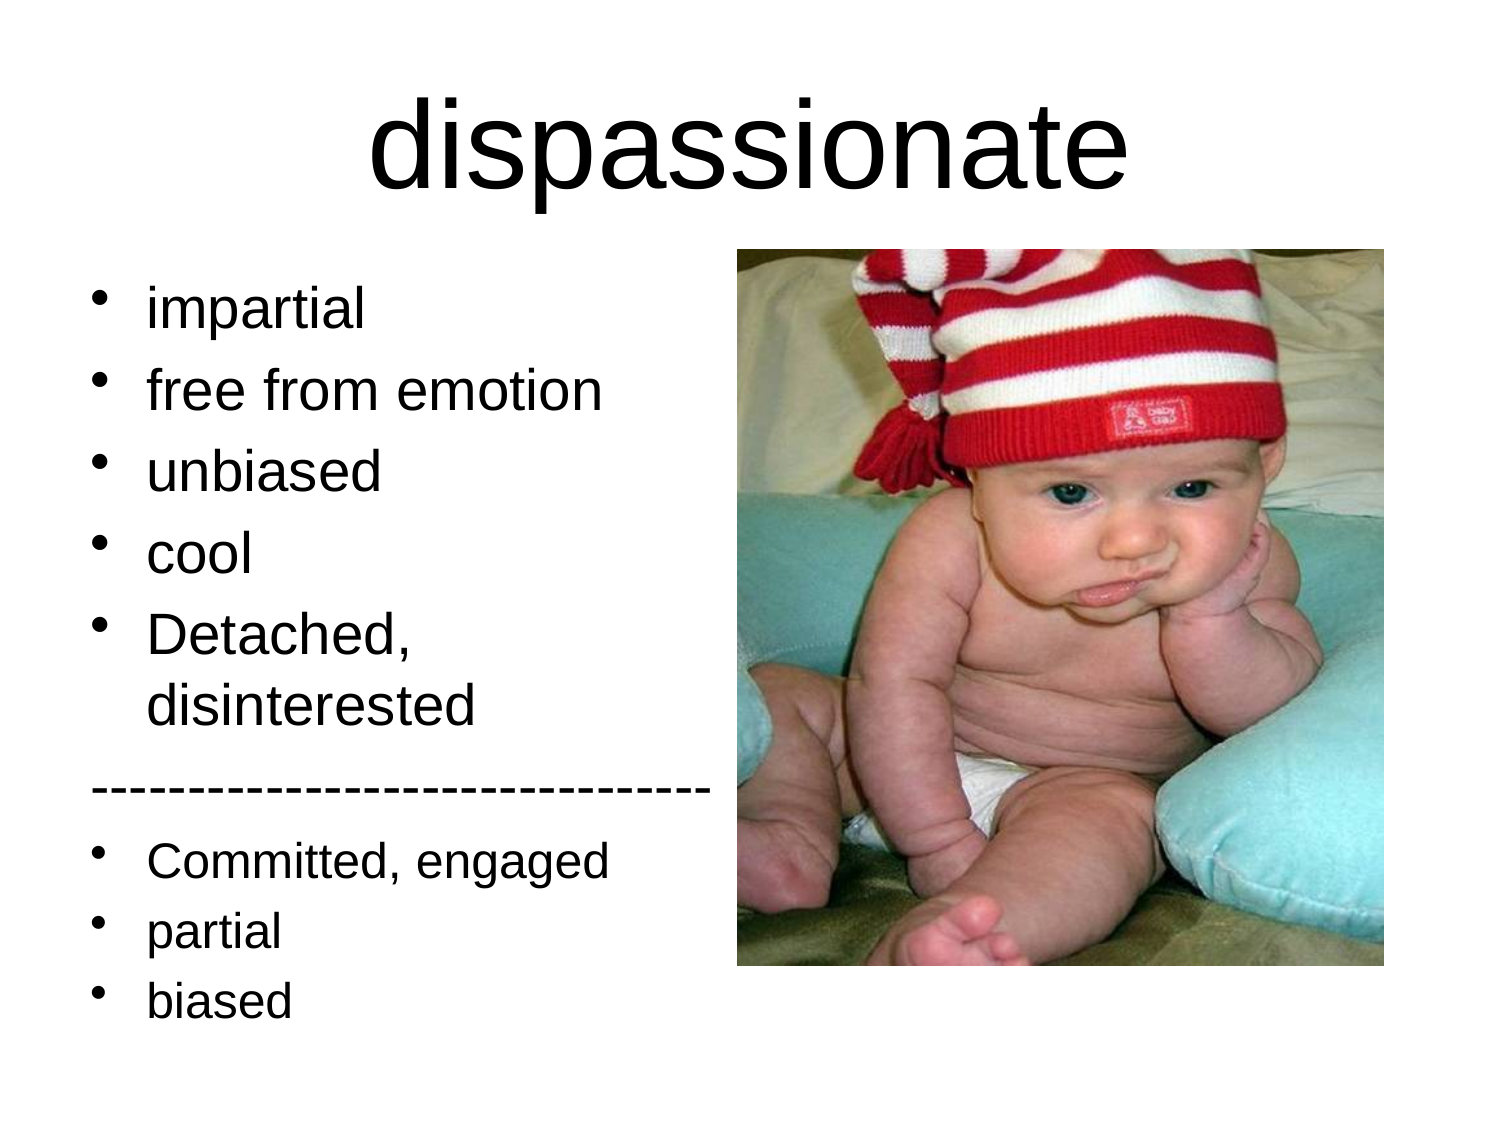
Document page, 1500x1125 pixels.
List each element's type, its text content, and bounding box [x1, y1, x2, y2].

list impartial free from emotion unbiased cool Detached, disinterested -------------------------------- Committed, engaged partial biased [75, 262, 738, 1005]
title dispassionate [75, 45, 1425, 233]
picture [737, 249, 1384, 966]
